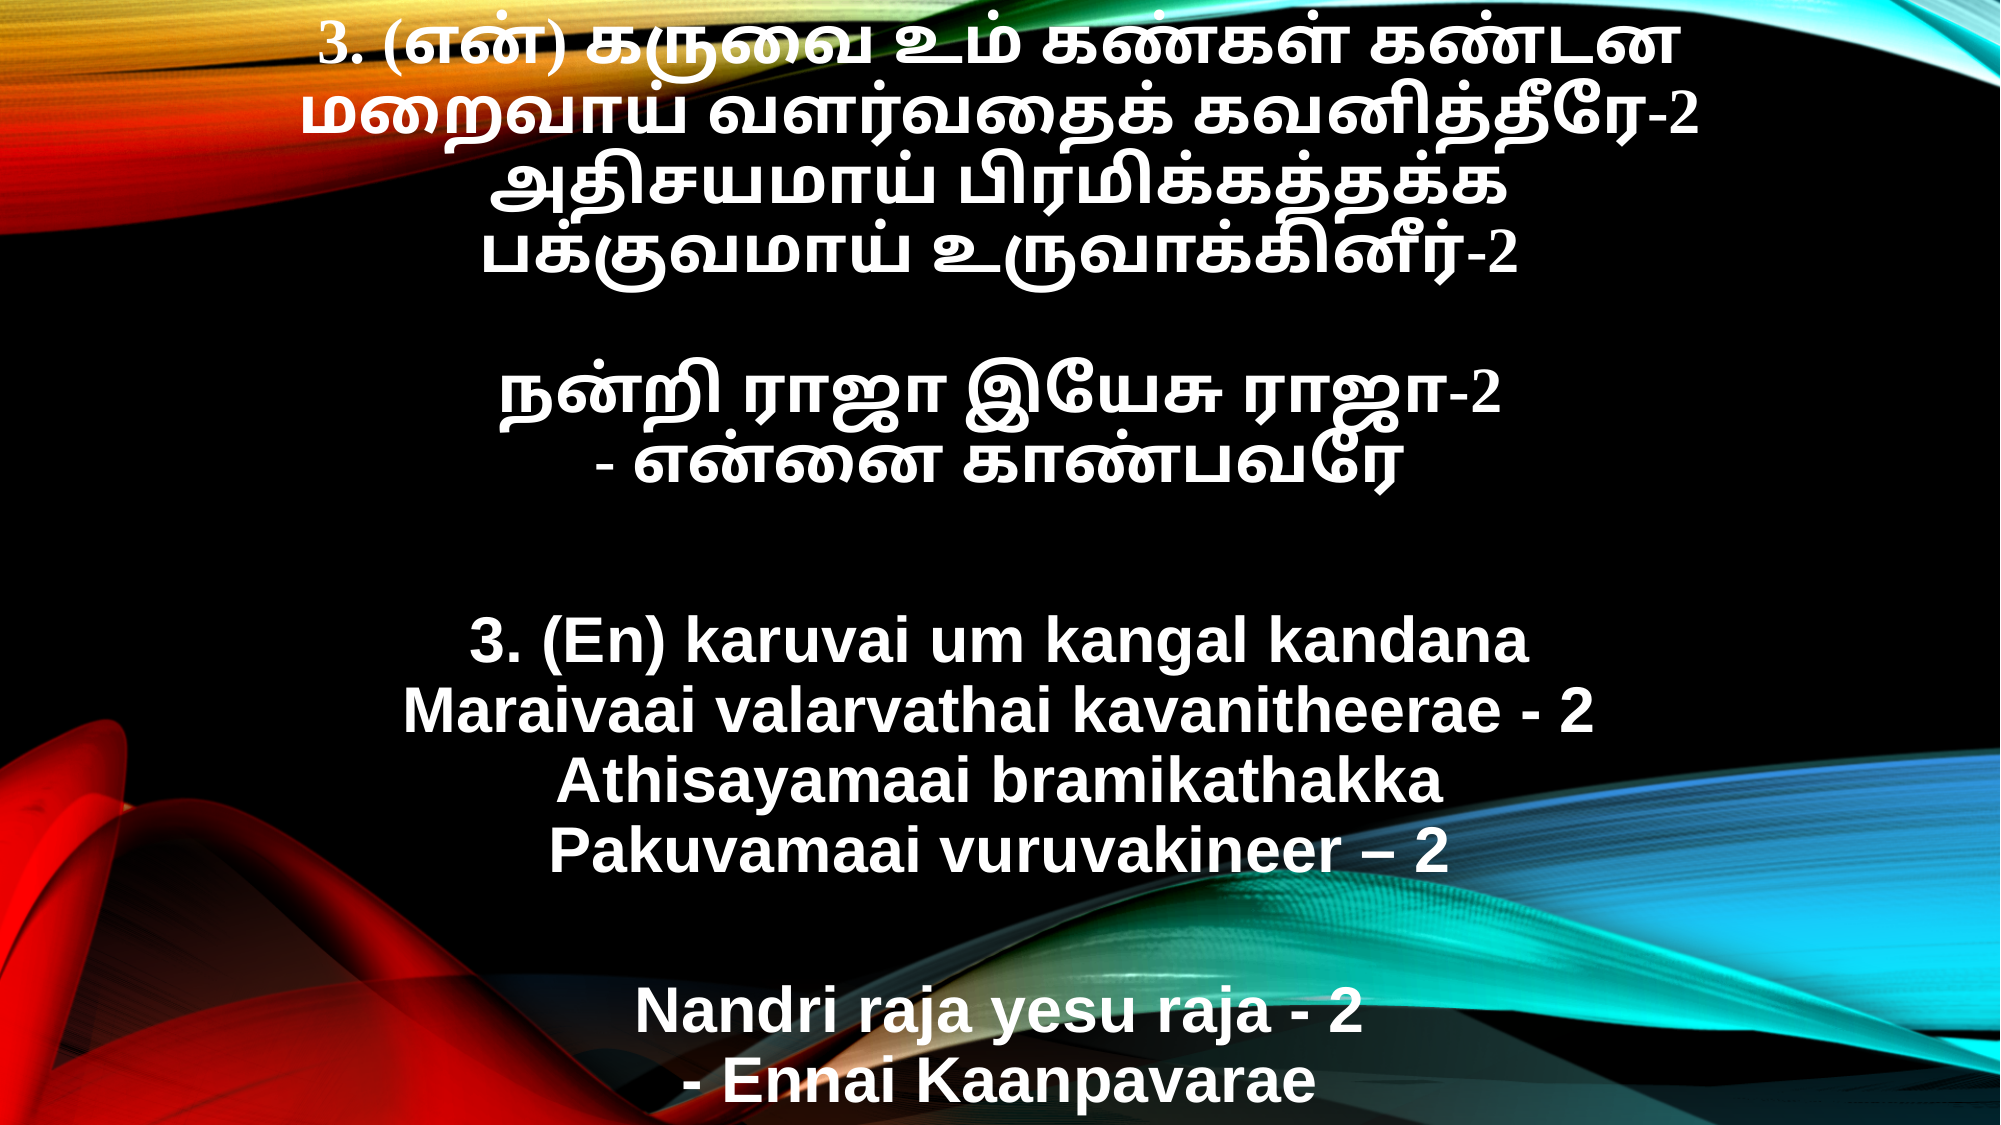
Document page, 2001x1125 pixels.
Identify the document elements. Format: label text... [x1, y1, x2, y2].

subtitle 3. (என்) கருவை உம் கண்கள் கண்டன மறைவாய் வளர்வதைக் கவனித்தீரே-2 அதிசயமாய் பிரமிக்கத்தக்க பக்குவமாய் உருவாக்கினீர்-2 நன்றி ராஜா இயேசு ராஜா-2 - என்னை காண்பவரே 3. (En) karuvai um kangal kandana Maraivaai valarvathai kavanitheerae - 2 Athisayamaai bramikathakka Pakuvamaai vuruvakineer – 2 Nandri raja yesu raja - 2 - Ennai Kaanpavarae [0, 0, 2000, 1125]
